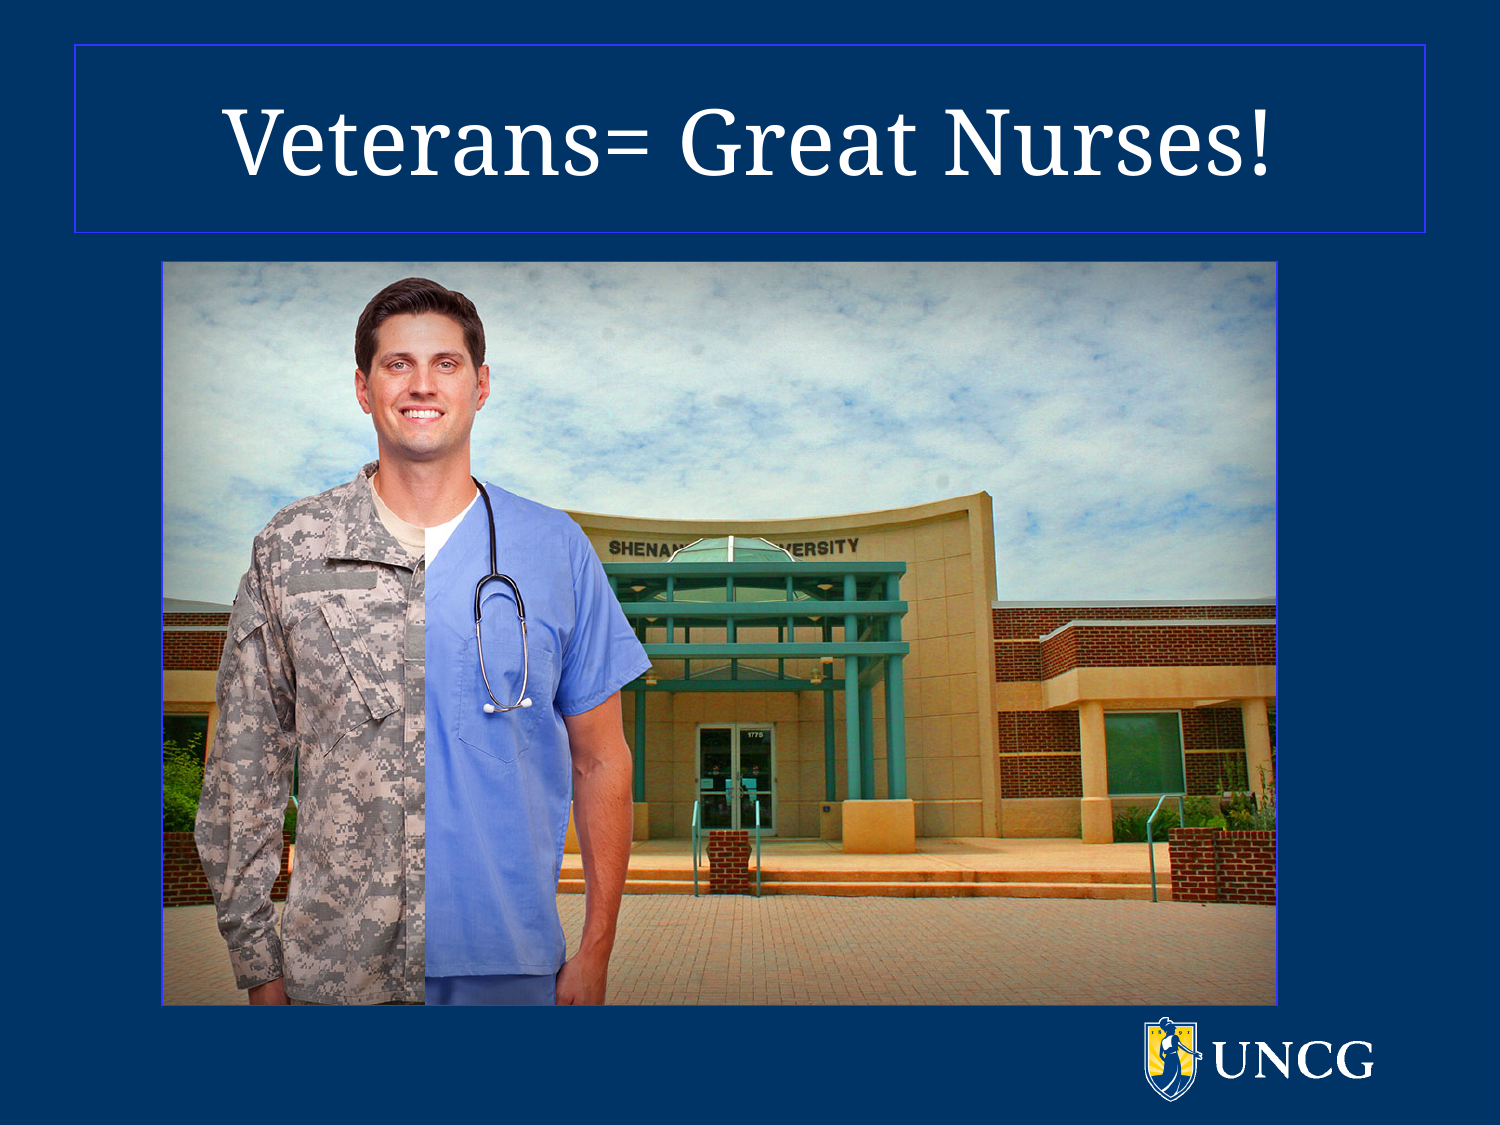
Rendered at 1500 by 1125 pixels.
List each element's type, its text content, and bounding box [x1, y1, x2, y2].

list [162, 262, 1277, 1006]
title Veterans= Great Nurses! [74, 44, 1426, 233]
picture [1137, 1017, 1374, 1125]
